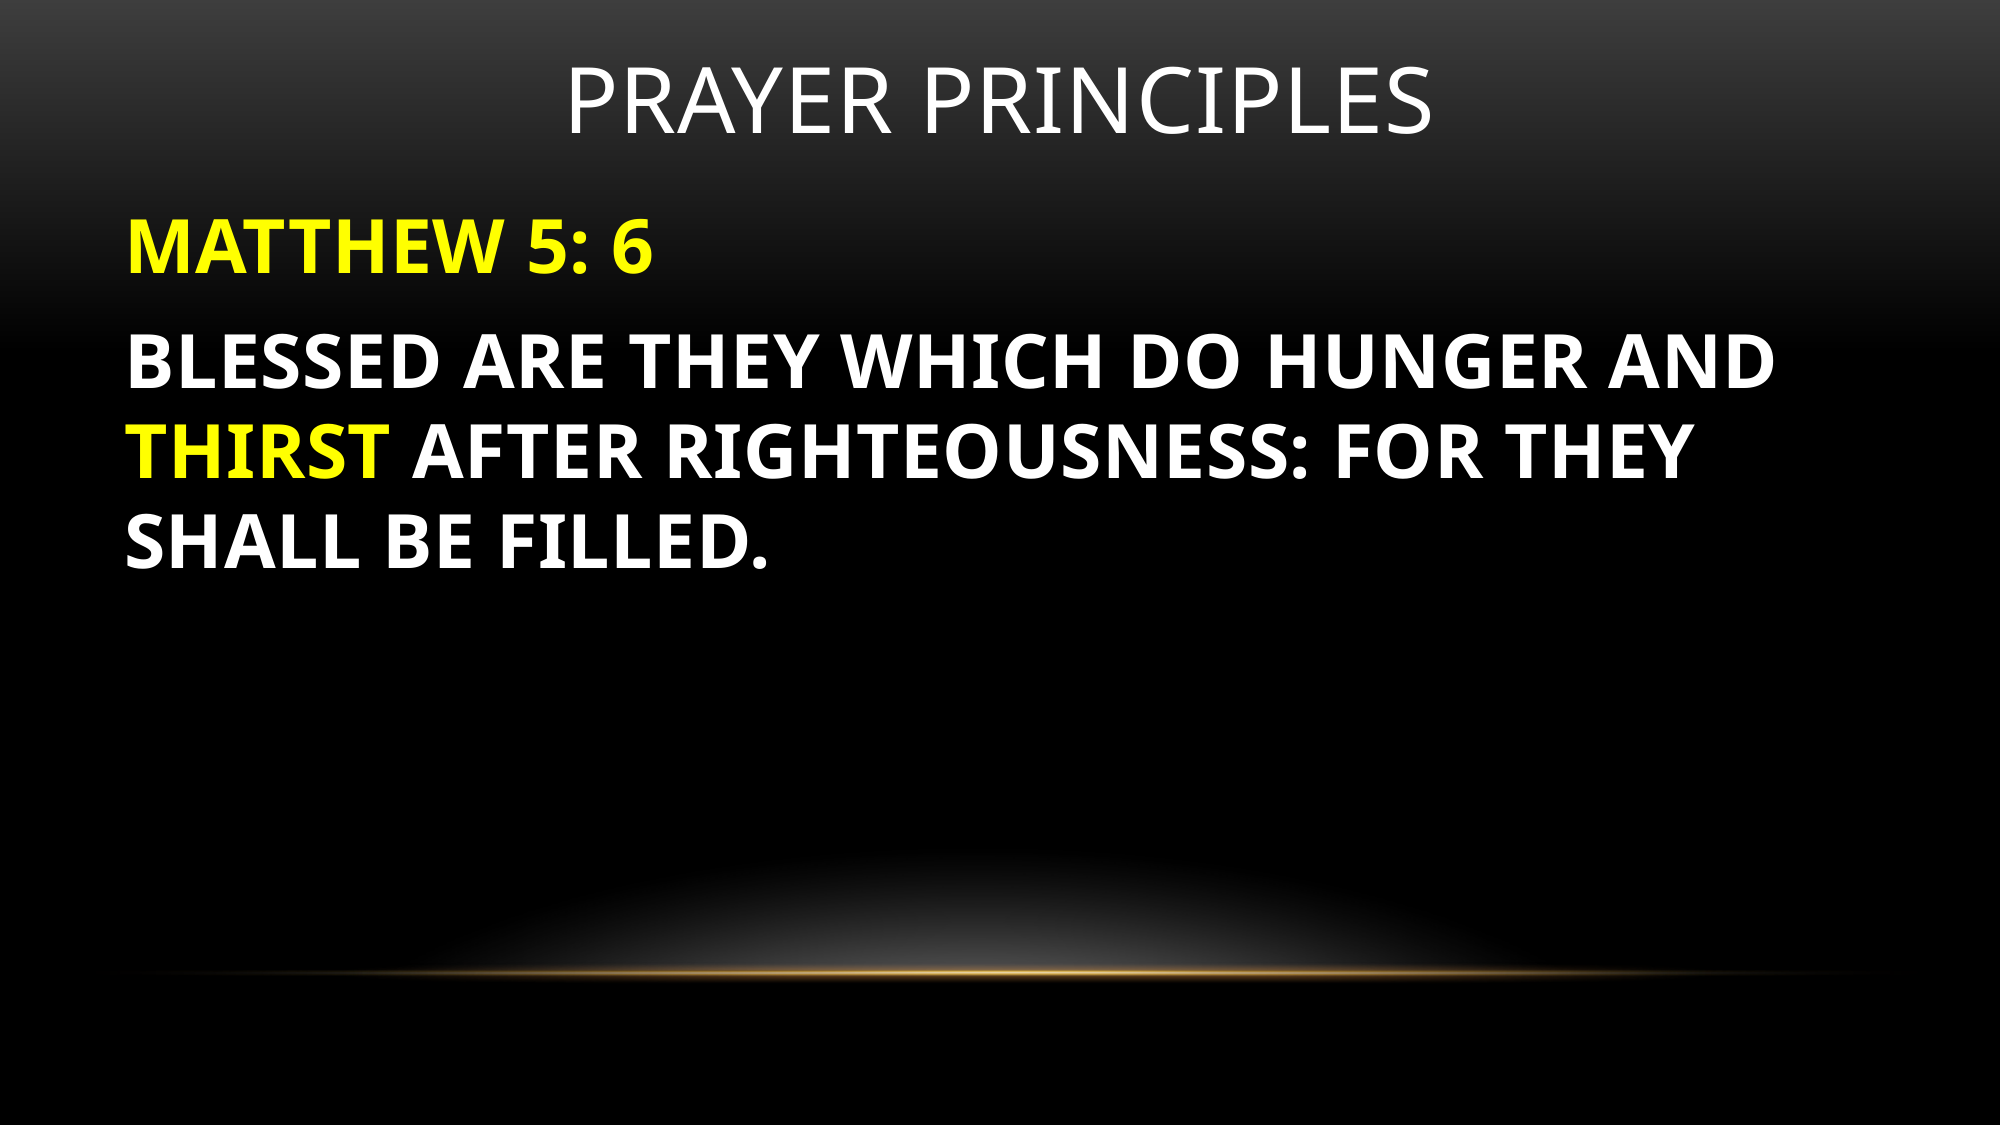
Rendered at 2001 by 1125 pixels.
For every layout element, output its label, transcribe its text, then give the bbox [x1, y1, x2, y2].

title Prayer principles [133, 45, 1867, 149]
picture [0, 0, 2000, 1125]
list MATTHEW 5: 6 BLESSED ARE THEY WHICH DO HUNGER AND THIRST AFTER RIGHTEOUSNESS: FOR THEY SHALL BE FILLED. [109, 190, 1867, 1080]
